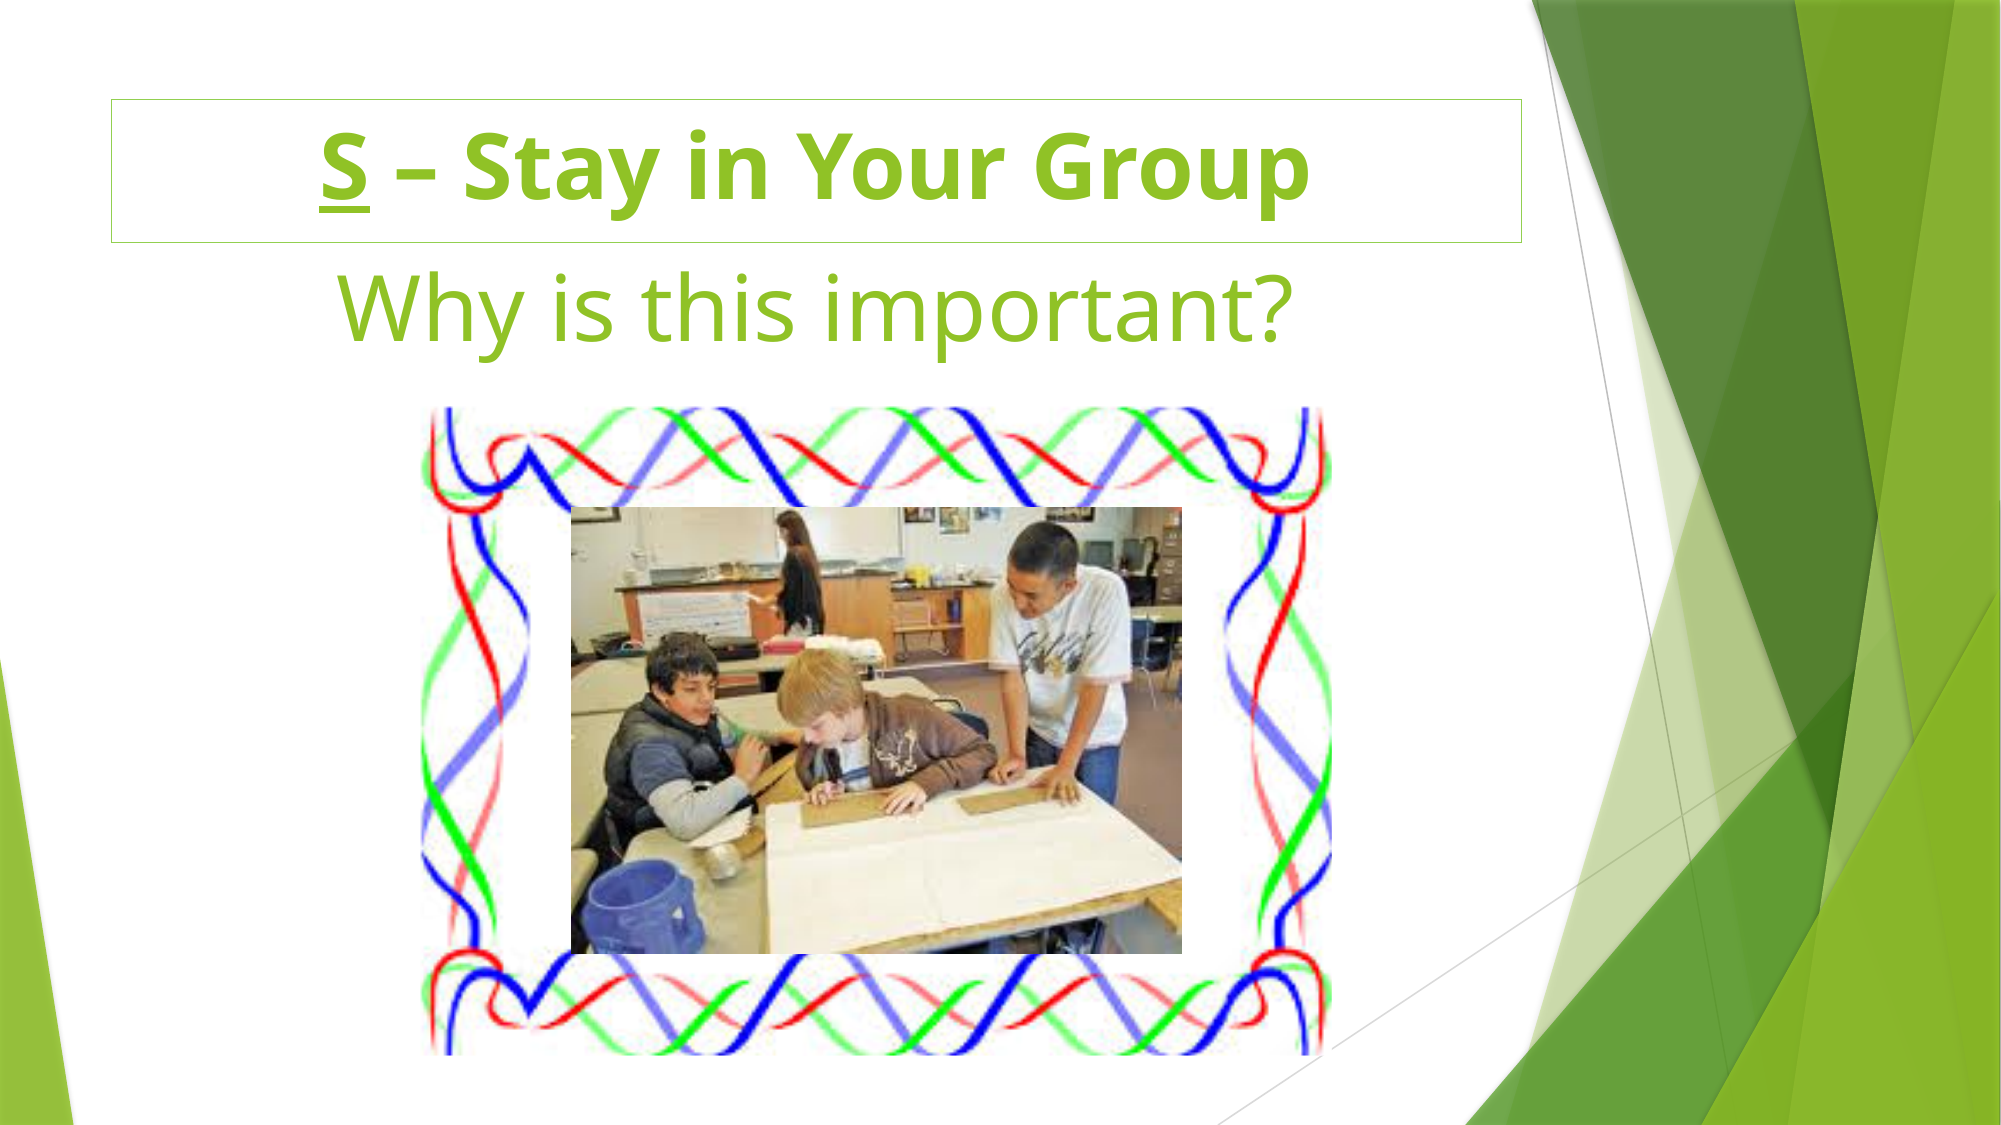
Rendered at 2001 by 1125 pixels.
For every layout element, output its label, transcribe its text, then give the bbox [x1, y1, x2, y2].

list Why is this important? [111, 242, 1522, 352]
picture [423, 274, 1331, 1125]
title S – Stay in Your Group [111, 99, 1522, 242]
